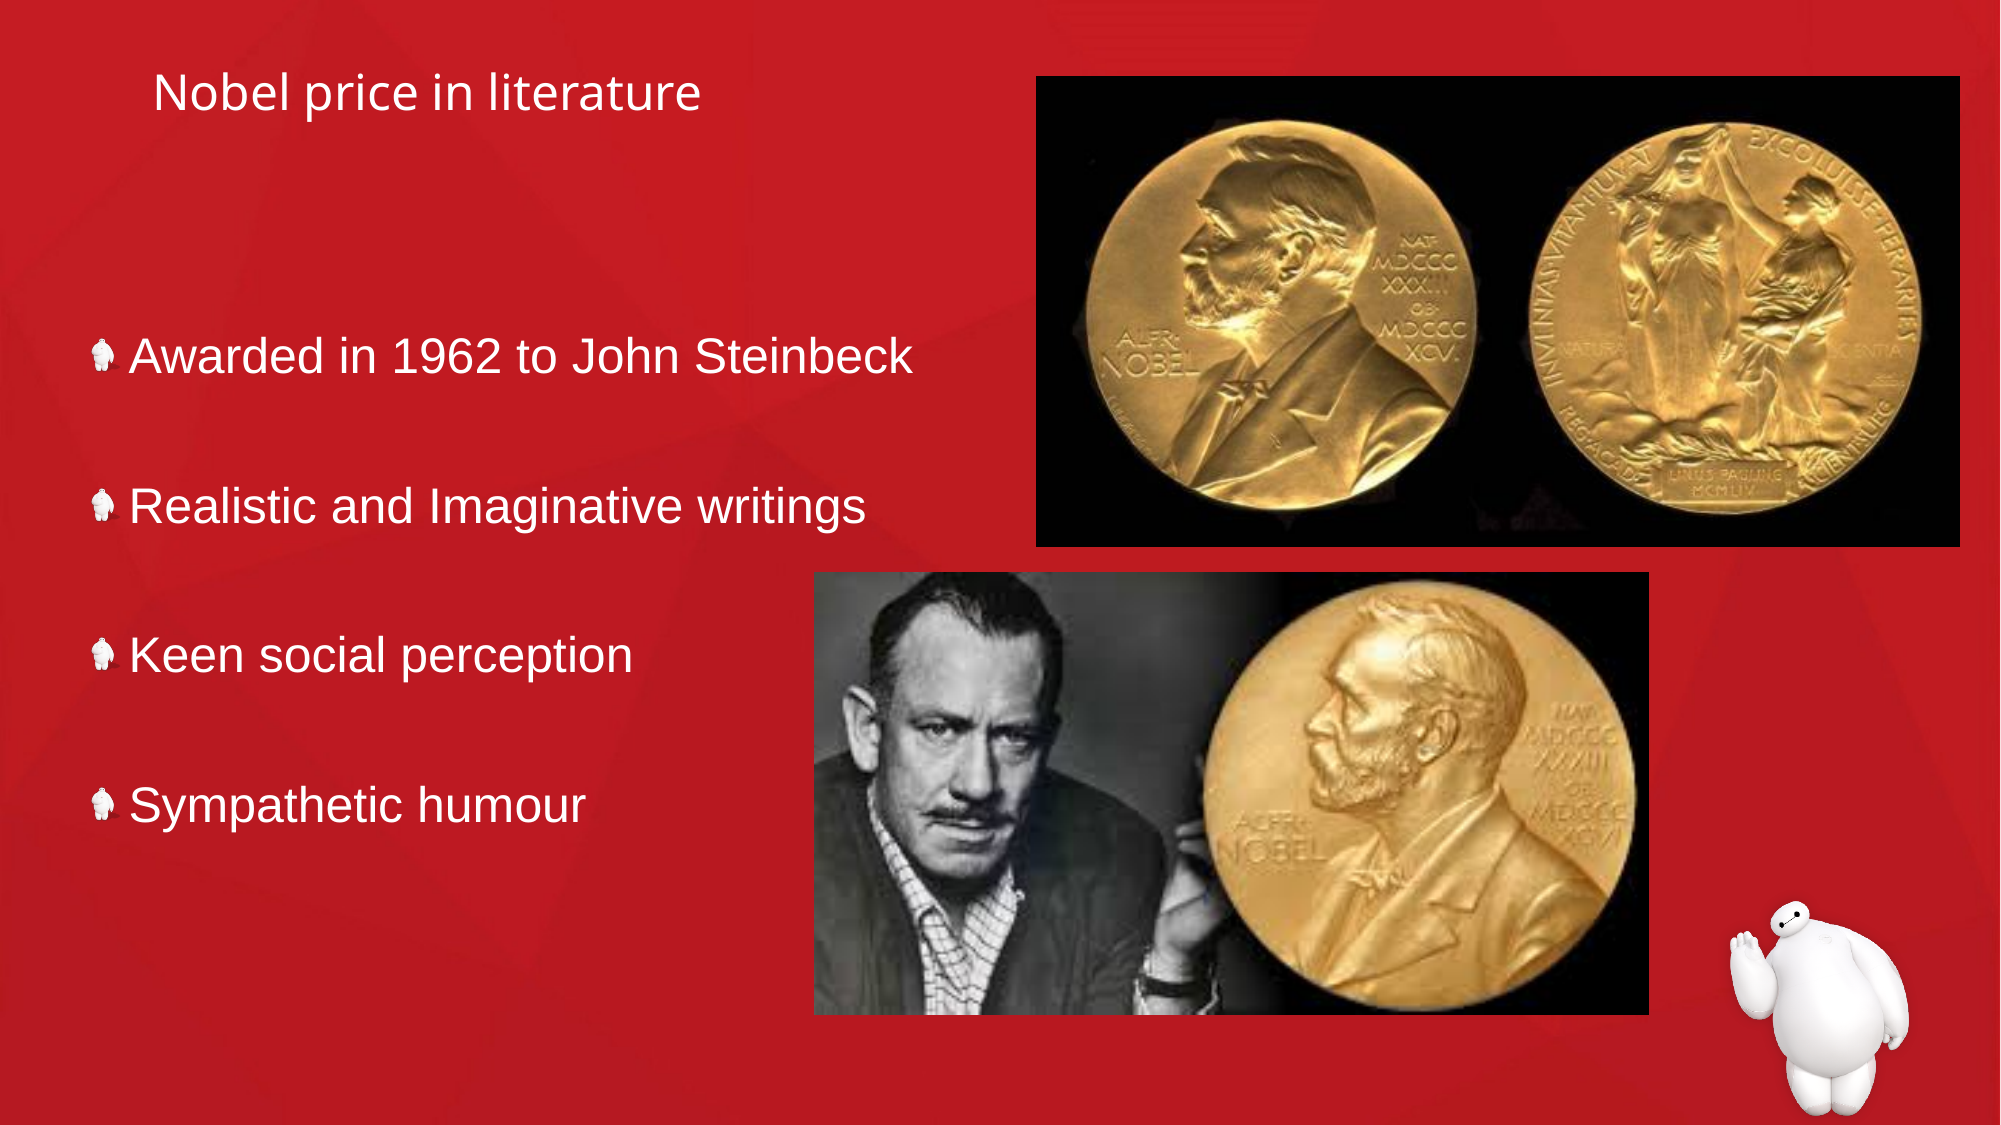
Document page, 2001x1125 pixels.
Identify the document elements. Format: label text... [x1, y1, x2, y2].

list Awarded in 1962 to John Steinbeck Realistic and Imaginative writings Keen social perception Sympathetic humour [73, 322, 1799, 1001]
title Nobel price in literature [137, 59, 1863, 188]
picture [0, 0, 2001, 1125]
